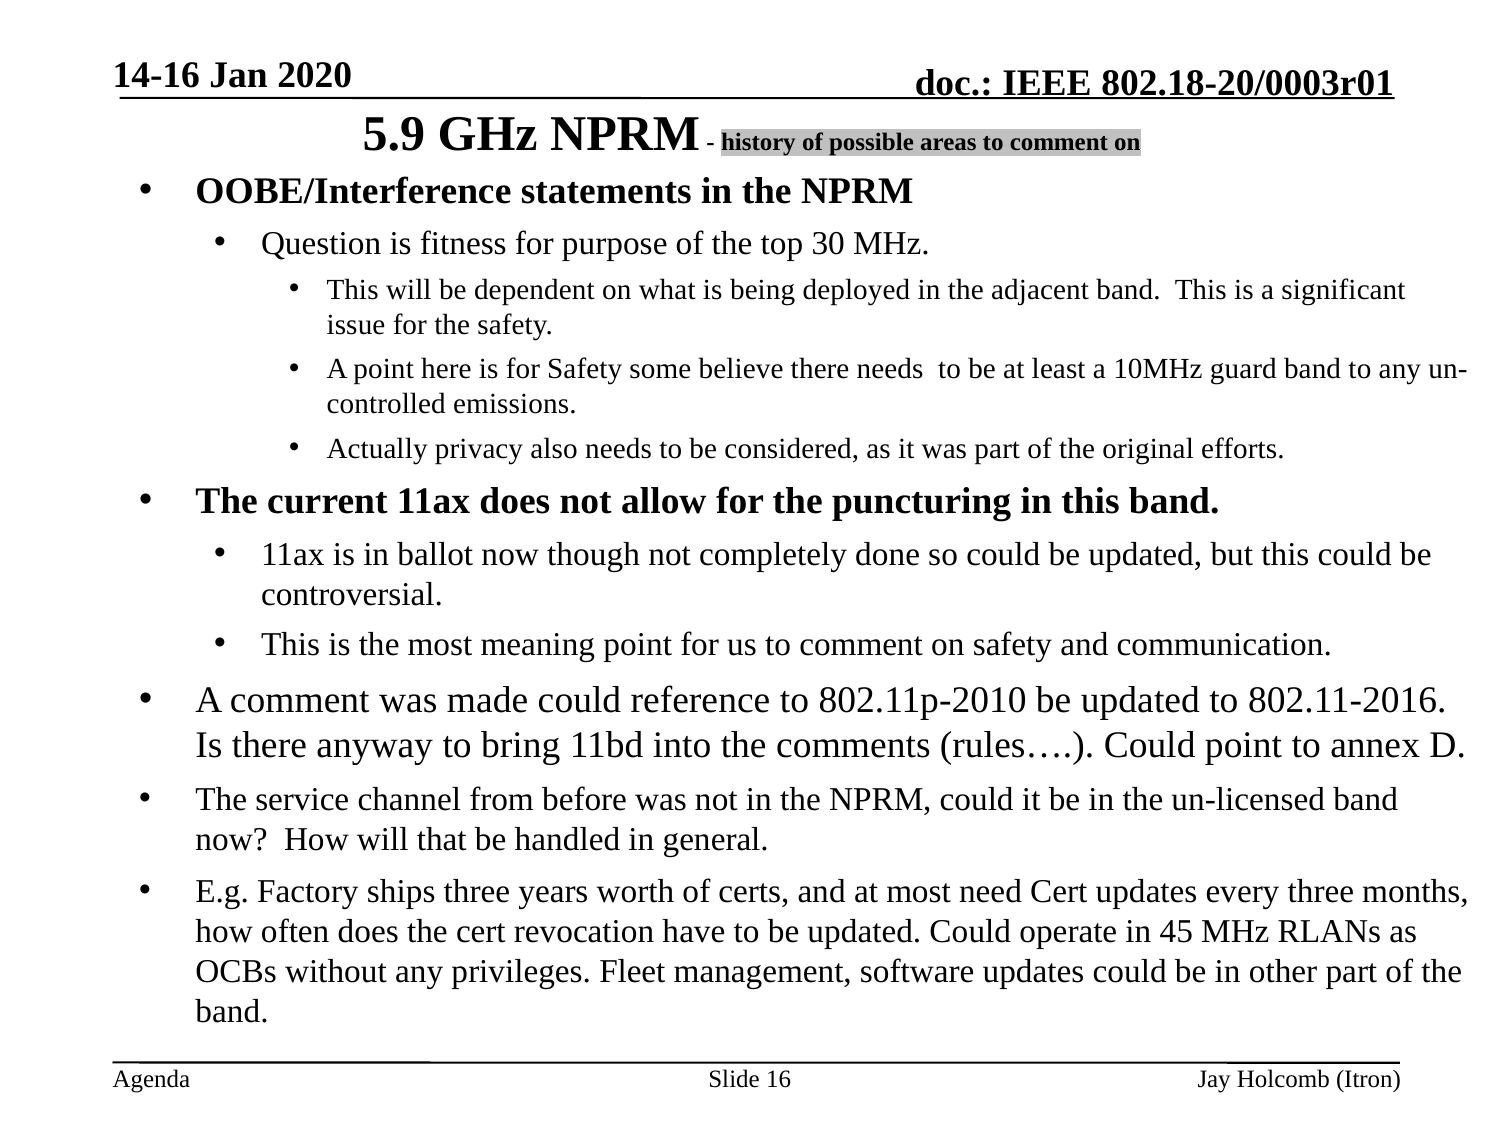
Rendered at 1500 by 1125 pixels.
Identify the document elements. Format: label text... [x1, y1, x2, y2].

title 5.9 GHz NPRM - history of possible areas to comment on [114, 103, 1390, 157]
slide_number Slide 16 [699, 1061, 800, 1123]
list OOBE/Interference statements in the NPRM Question is fitness for purpose of the top 30 MHz. This will be dependent on what is being deployed in the adjacent band. This is a significant issue for the safety. A point here is for Safety some believe there needs to be at least a 10MHz guard band to any un-controlled emissions. Actually privacy also needs to be considered, as it was part of the original efforts. The current 11ax does not allow for the puncturing in this band. 11ax is in ballot now though not completely done so could be updated, but this could be controversial. This is the most meaning point for us to comment on safety and communication. A comment was made could reference to 802.11p-2010 be updated to 802.11-2016. Is there anyway to bring 11bd into the comments (rules….). Could point to annex D. The service channel from before was not in the NPRM, could it be in the un-licensed band now? How will that be handled in general. E.g. Factory ships three years worth of certs, and at most need Cert updates every three months, how often does the cert revocation have to be updated. Could operate in 45 MHz RLANs as OCBs without any privileges. Fleet management, software updates could be in other part of the band. [114, 157, 1488, 1063]
footer Jay Holcomb (Itron) [878, 1061, 1402, 1093]
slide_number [112, 49, 488, 95]
